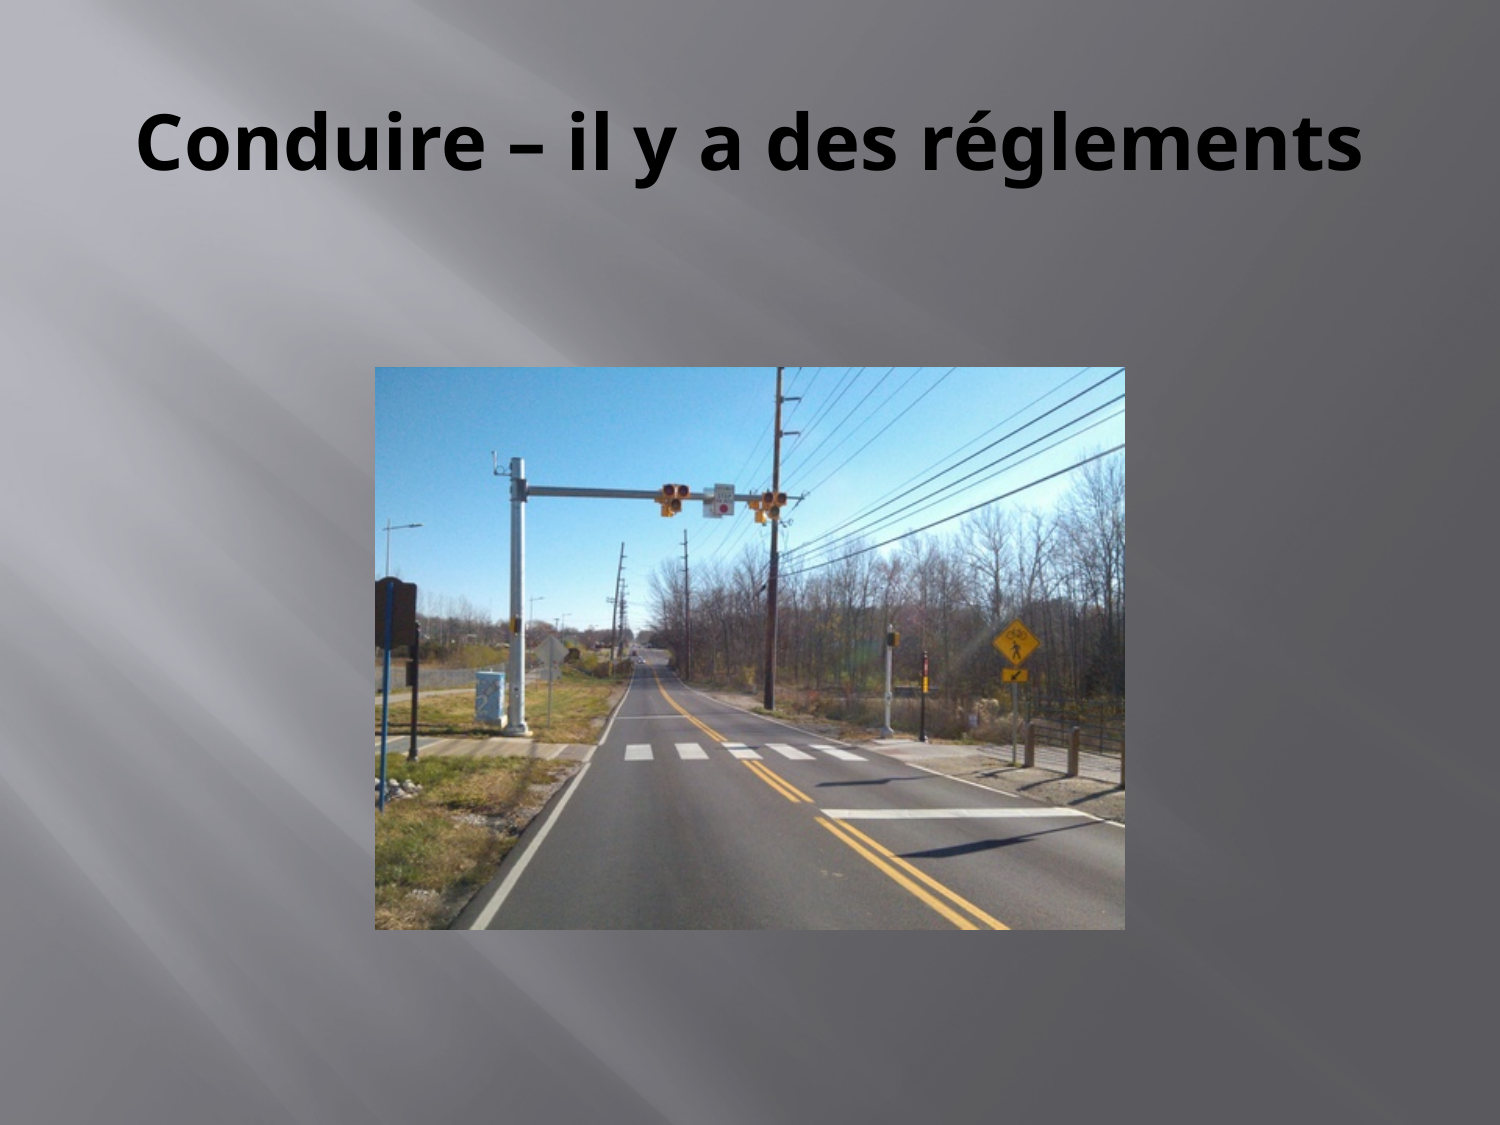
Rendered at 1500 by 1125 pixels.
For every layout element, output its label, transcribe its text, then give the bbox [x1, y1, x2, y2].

title Conduire – il y a des réglements [75, 45, 1425, 233]
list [374, 367, 1126, 931]
